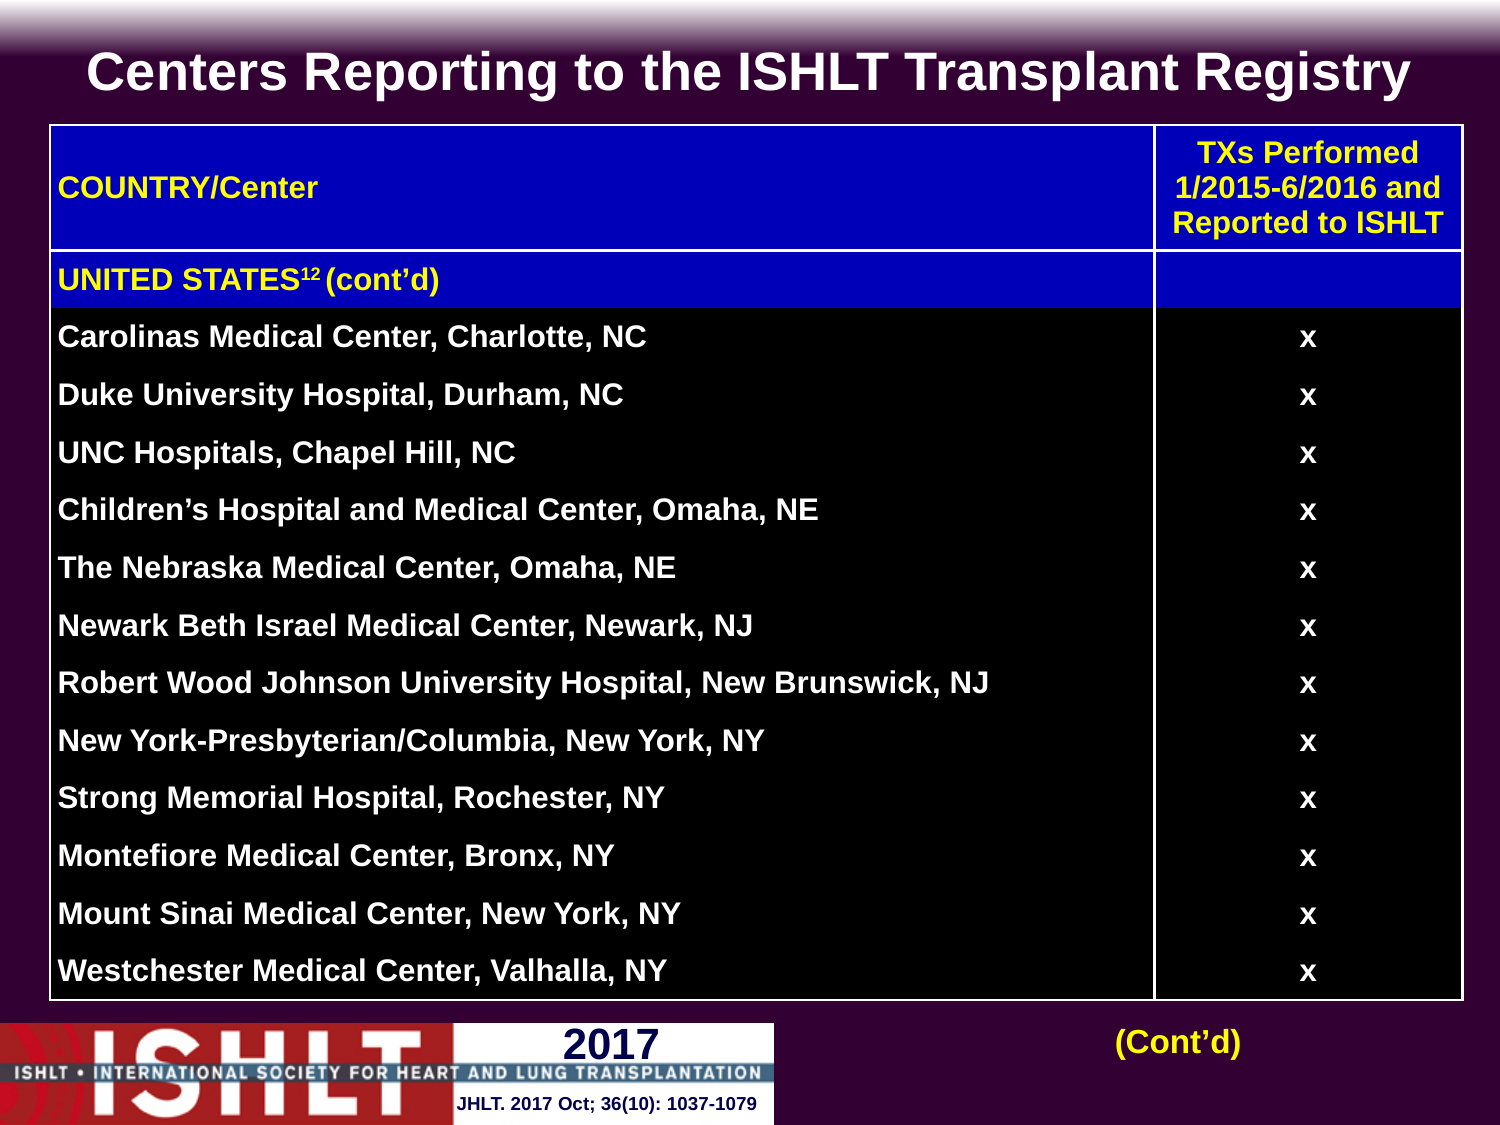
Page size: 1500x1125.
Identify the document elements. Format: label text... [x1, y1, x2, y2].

table_cell x [1156, 539, 1461, 596]
table_cell Children’s Hospital and Medical Center, Omaha, NE [51, 481, 1153, 539]
table_cell The Nebraska Medical Center, Omaha, NE [51, 539, 1153, 596]
table_cell UNITED STATES12 (cont’d) [51, 252, 1153, 308]
table_cell New York-Presbyterian/Columbia, New York, NY [51, 712, 1153, 769]
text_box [0, 1007, 774, 1125]
table_cell Montefiore Medical Center, Bronx, NY [51, 827, 1153, 885]
table_cell Carolinas Medical Center, Charlotte, NC [51, 308, 1153, 366]
title Centers Reporting to the ISHLT Transplant Registry [0, 24, 1500, 113]
table_cell Mount Sinai Medical Center, New York, NY [51, 885, 1153, 942]
table_header COUNTRY/Center [51, 126, 1153, 249]
table_cell x [1156, 712, 1461, 769]
text_box (Cont’d) [1100, 1012, 1275, 1068]
table_cell x [1156, 481, 1461, 539]
table_cell x [1156, 654, 1461, 712]
table_cell x [1156, 769, 1461, 827]
table_cell Robert Wood Johnson University Hospital, New Brunswick, NJ [51, 654, 1153, 712]
table_cell x [1156, 424, 1461, 481]
table_cell Westchester Medical Center, Valhalla, NY [51, 942, 1153, 999]
table_cell Newark Beth Israel Medical Center, Newark, NJ [51, 596, 1153, 654]
table_cell x [1156, 942, 1461, 999]
table_cell x [1156, 885, 1461, 942]
table_header TXs Performed 1/2015-6/2016 and Reported to ISHLT [1156, 126, 1461, 249]
table_cell [1156, 252, 1461, 308]
table_cell Duke University Hospital, Durham, NC [51, 366, 1153, 424]
table_cell Strong Memorial Hospital, Rochester, NY [51, 769, 1153, 827]
table_cell x [1156, 596, 1461, 654]
table_cell x [1156, 366, 1461, 424]
table_cell UNC Hospitals, Chapel Hill, NC [51, 424, 1153, 481]
table_cell x [1156, 308, 1461, 366]
table_cell x [1156, 827, 1461, 885]
